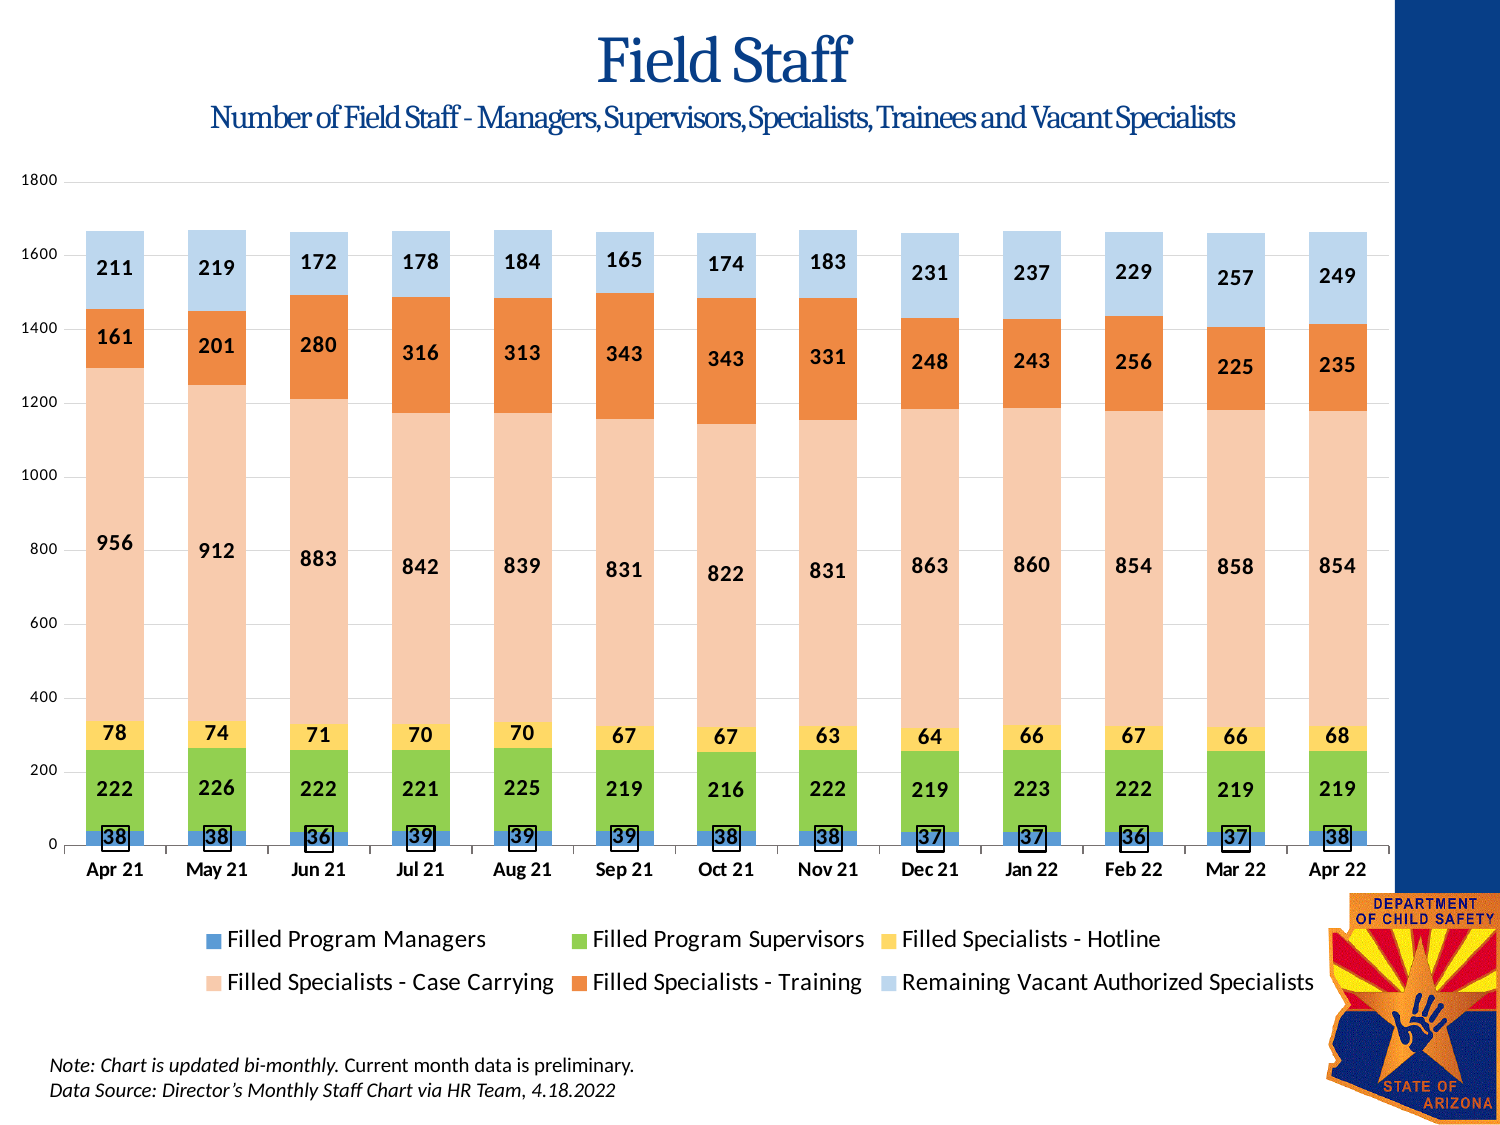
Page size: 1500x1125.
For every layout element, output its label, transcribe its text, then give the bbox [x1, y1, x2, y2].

picture [1325, 893, 1500, 1125]
title Field Staff Number of Field Staff - Managers, Supervisors, Specialists, Trainees and Vacant Specialists [112, 15, 1350, 142]
text_box Note: Chart is updated bi-monthly. Current month data is preliminary. Data Source: Director’s Monthly Staff Chart via HR Team, 4.18.2022 [34, 1044, 650, 1109]
chart [11, 149, 1414, 1021]
